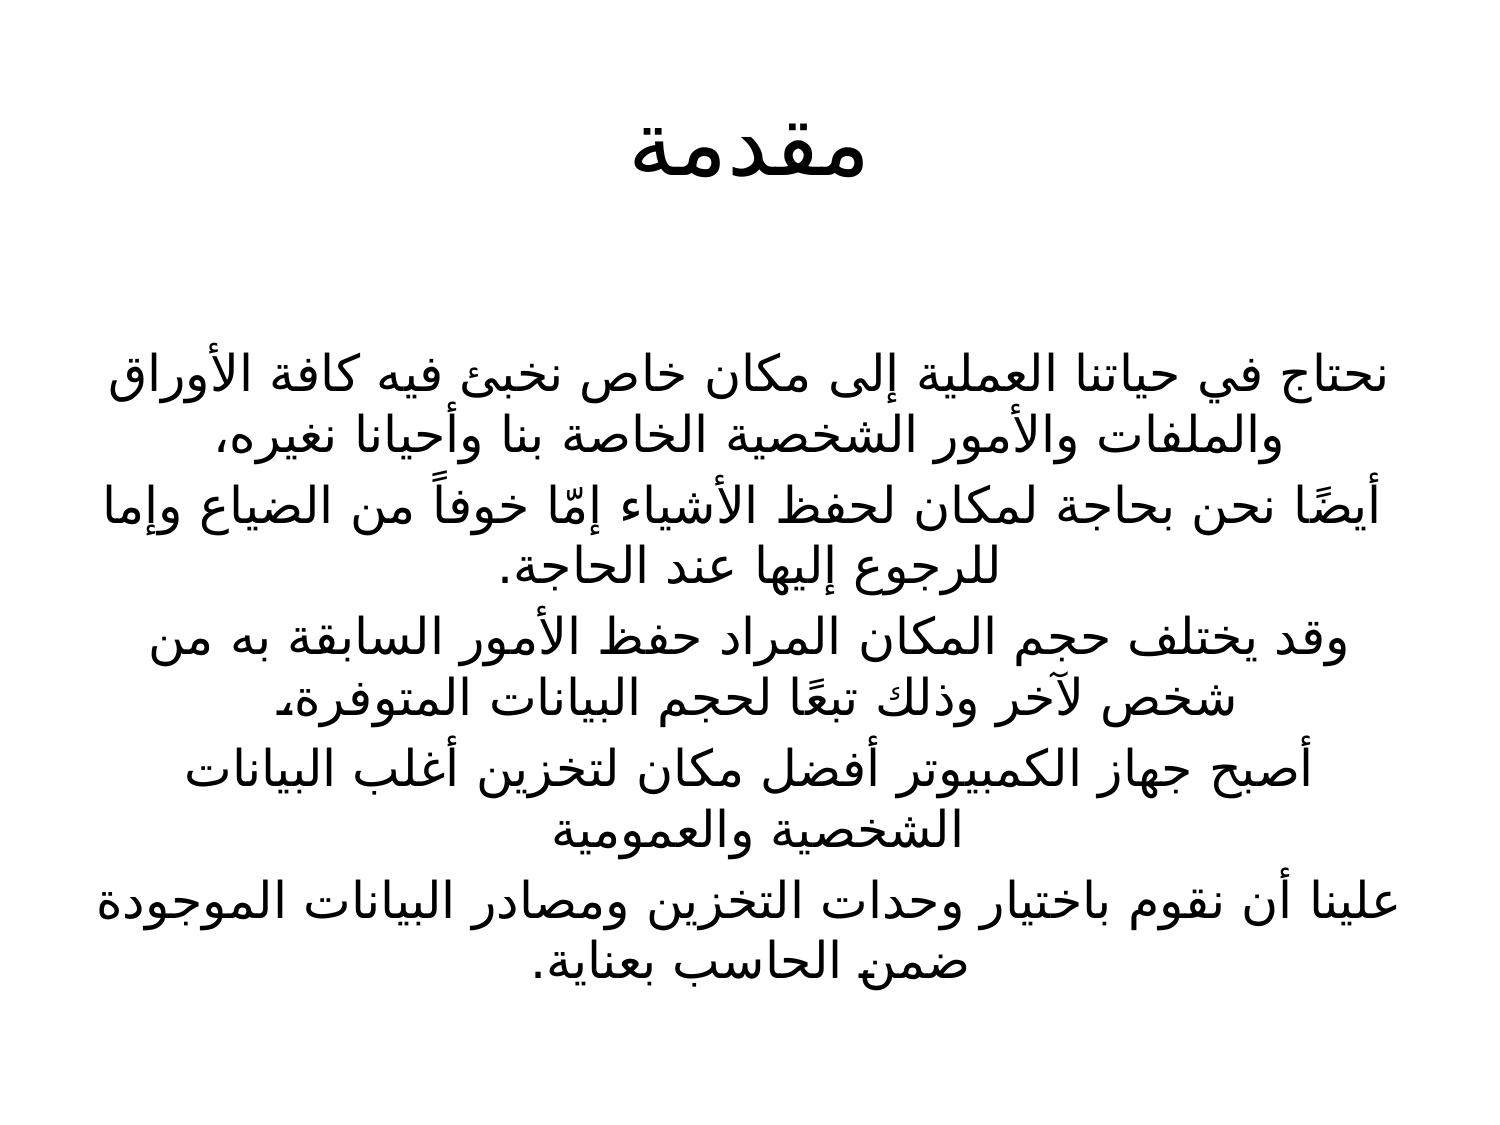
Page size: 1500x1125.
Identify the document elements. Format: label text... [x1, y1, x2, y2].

title مقدمة [75, 45, 1425, 233]
list نحتاج في حياتنا العملية إلى مكان خاص نخبئ فيه كافة الأوراق والملفات والأمور الشخصية الخاصة بنا وأحيانا نغيره، أيضًا نحن بحاجة لمكان لحفظ الأشياء إمّا خوفاً من الضياع وإما للرجوع إليها عند الحاجة. وقد يختلف حجم المكان المراد حفظ الأمور السابقة به من شخص لآخر وذلك تبعًا لحجم البيانات المتوفرة، أصبح جهاز الكمبيوتر أفضل مكان لتخزين أغلب البيانات الشخصية والعمومية علينا أن نقوم باختيار وحدات التخزين ومصادر البيانات الموجودة ضمن الحاسب بعناية. [75, 262, 1425, 1005]
